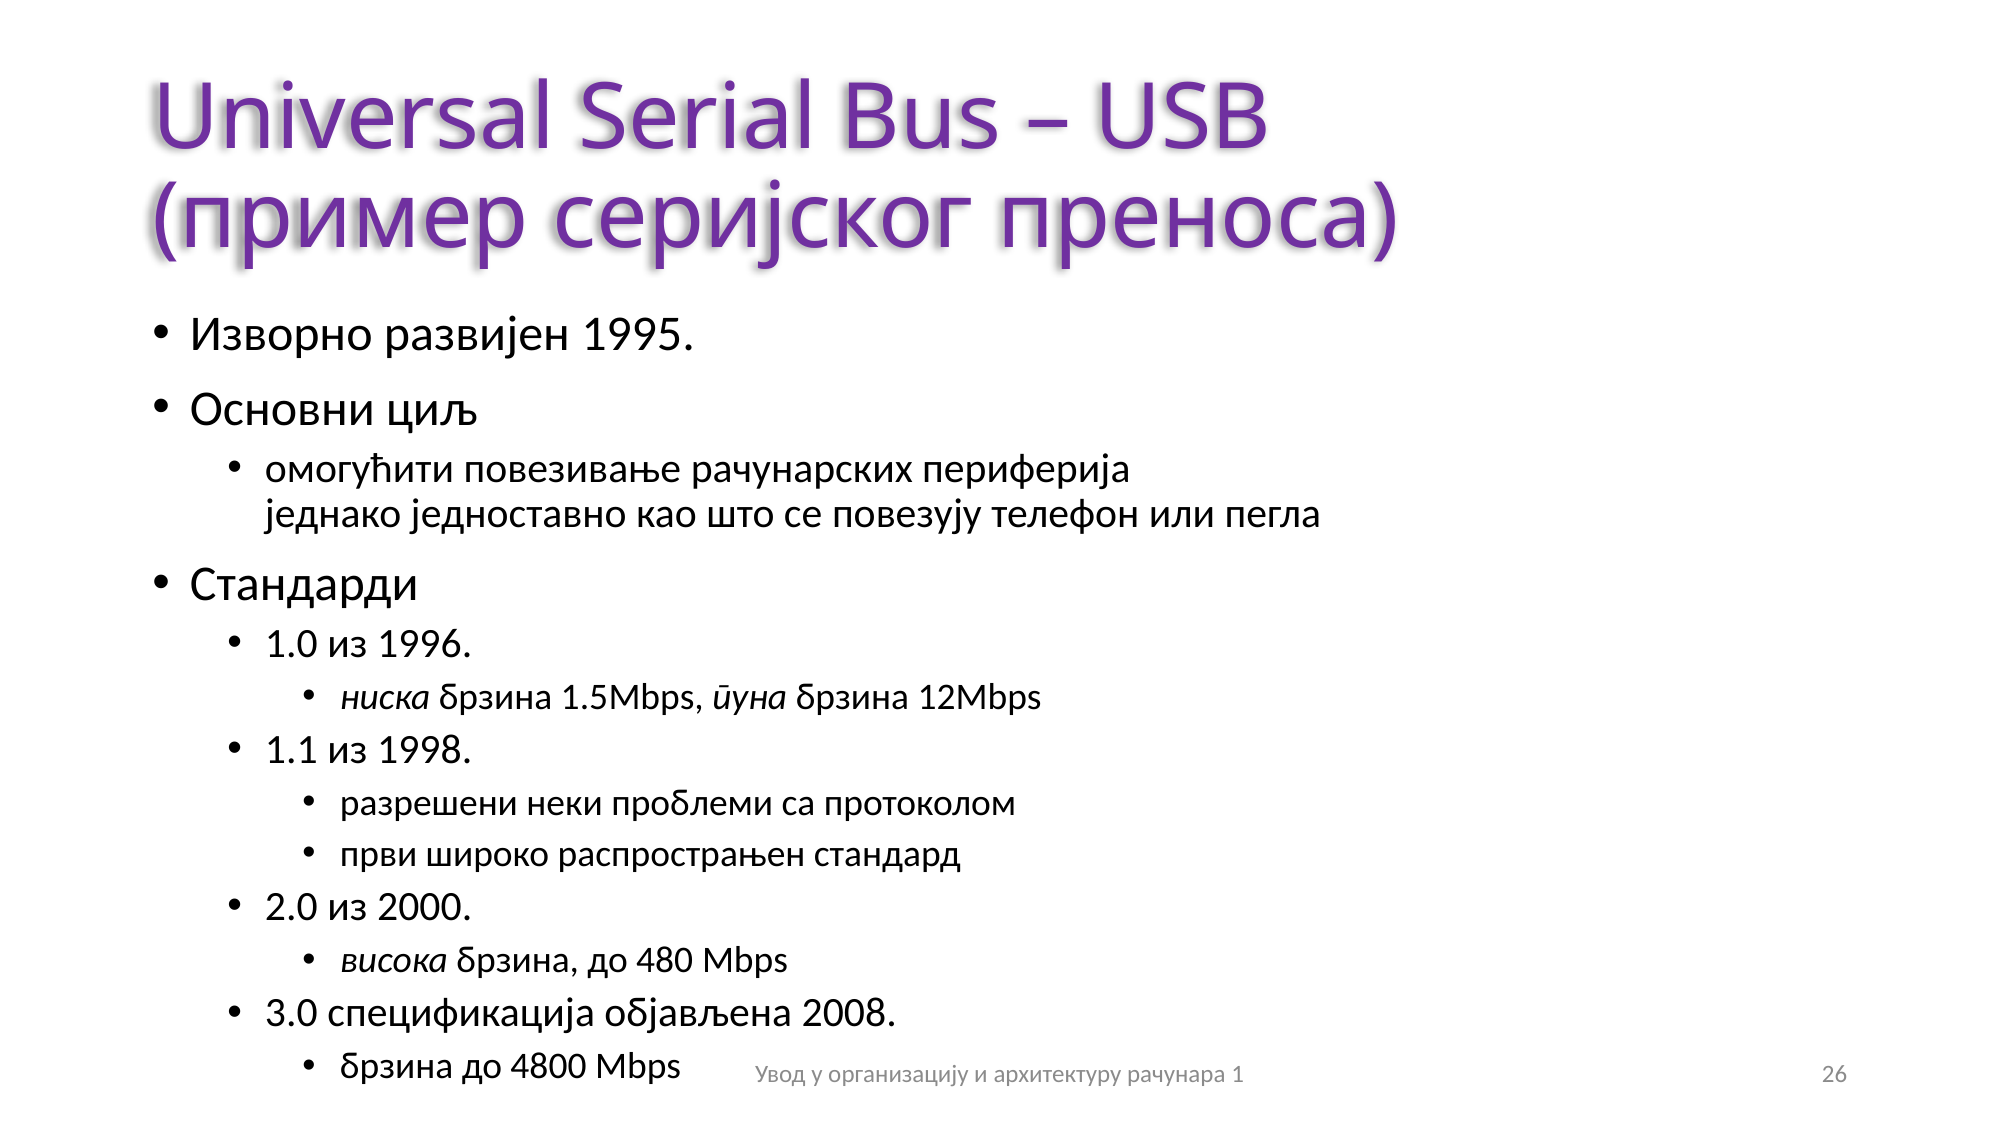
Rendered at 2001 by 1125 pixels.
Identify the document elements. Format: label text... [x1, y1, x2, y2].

slide_number 26 [1412, 1042, 1863, 1103]
footer Увод у организацију и архитектуру рачунара 1 [662, 1042, 1338, 1103]
list Изворно развијен 1995. Основни циљ омогућити повезивање рачунарских периферија једнако једноставно као што се повезују телефон или пегла Стандарди 1.0 из 1996. ниска брзина 1.5Mbps, пуна брзина 12Mbps 1.1 из 1998. разрешени неки проблеми са протоколом први широко распрострањен стандард 2.0 из 2000. висока брзина, до 480 Mbps 3.0 спецификација објављена 2008. брзина до 4800 Mbps [137, 299, 1863, 1014]
title Universal Serial Bus – USB (пример серијског преноса) [137, 59, 1863, 278]
